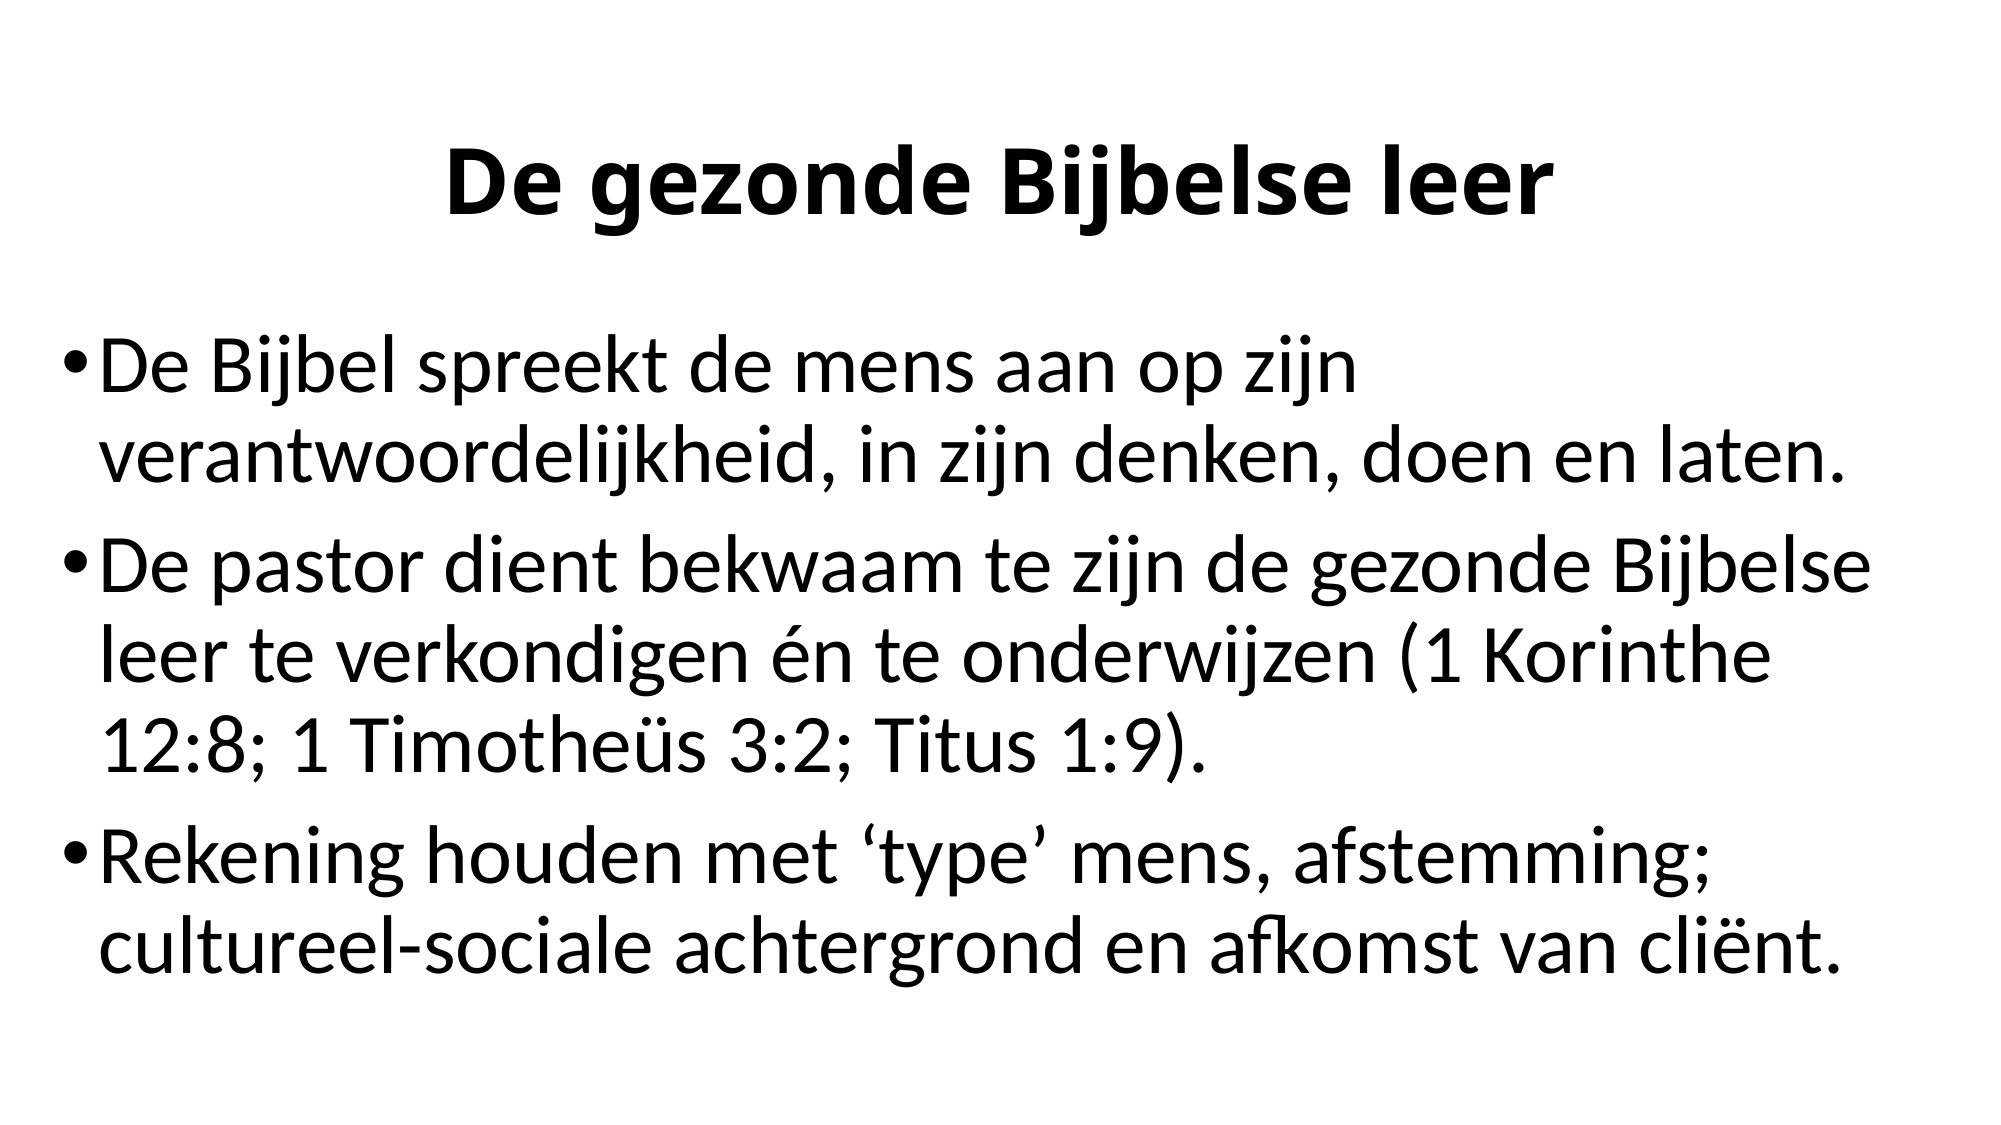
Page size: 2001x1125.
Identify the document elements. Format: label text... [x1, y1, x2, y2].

title De gezonde Bijbelse leer [137, 75, 1863, 294]
list De Bijbel spreekt de mens aan op zijn verantwoordelijkheid, in zijn denken, doen en laten. De pastor dient bekwaam te zijn de gezonde Bijbelse leer te verkondigen én te onderwijzen (1 Korinthe 12:8; 1 Timotheüs 3:2; Titus 1:9). Rekening houden met ‘type’ mens, afstemming; cultureel-sociale achtergrond en afkomst van cliënt. [46, 312, 1954, 1033]
